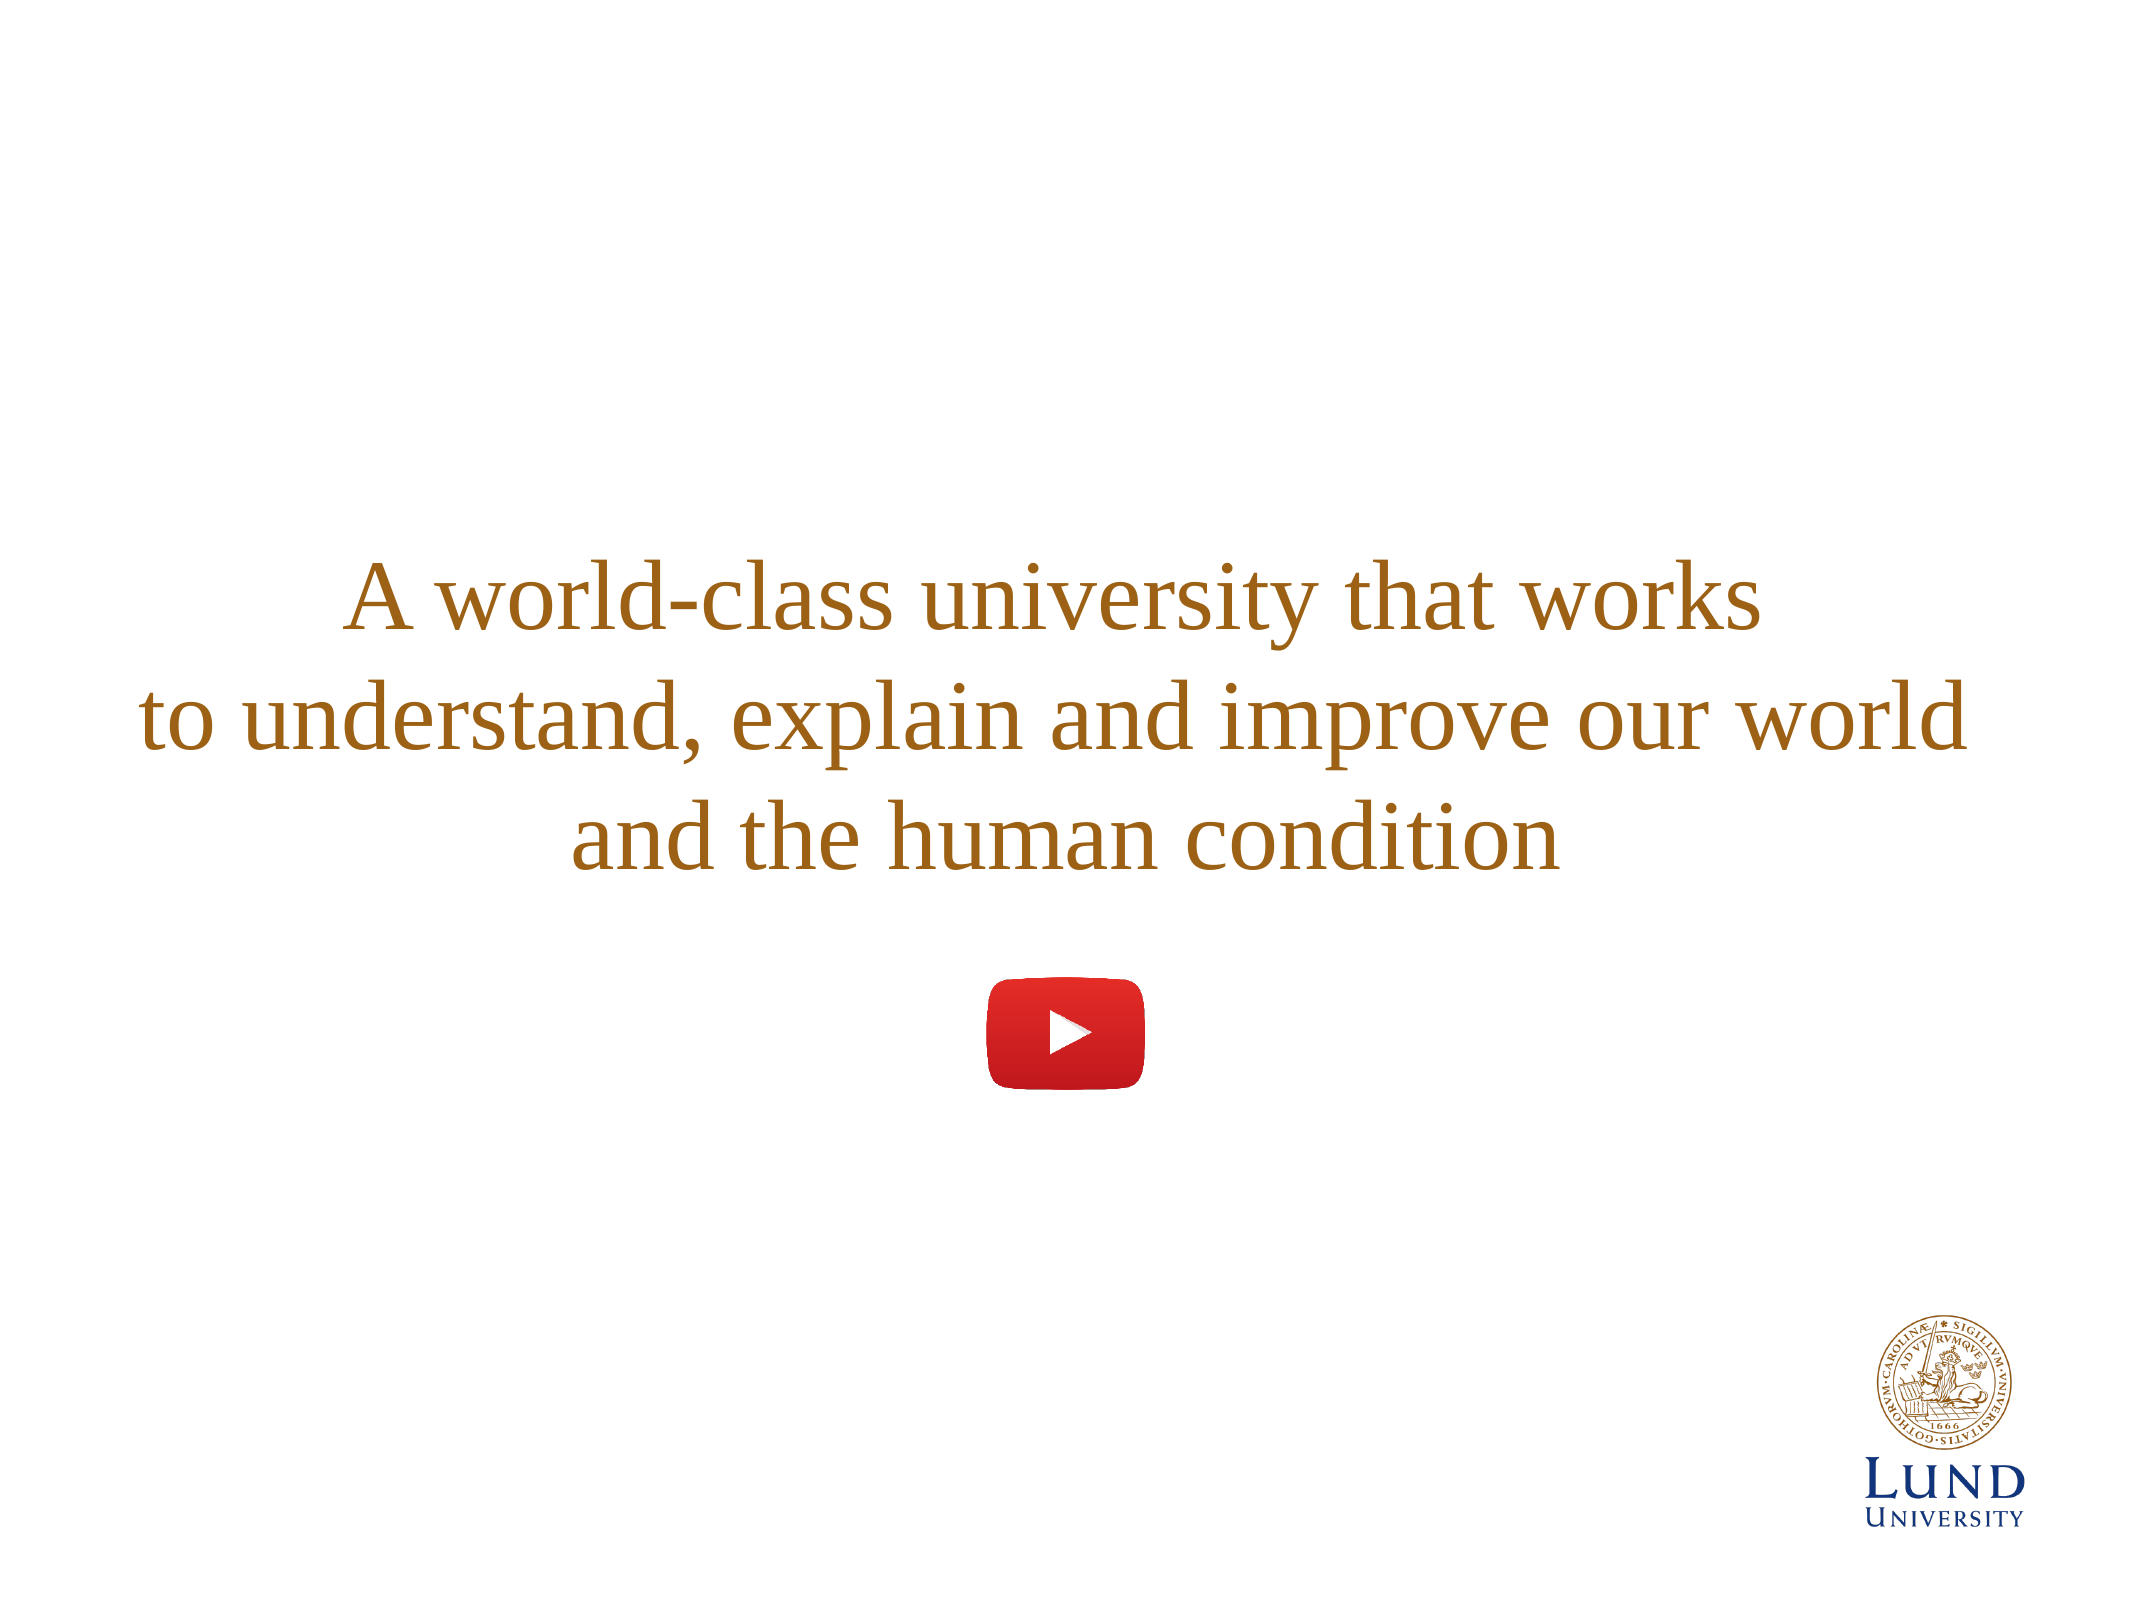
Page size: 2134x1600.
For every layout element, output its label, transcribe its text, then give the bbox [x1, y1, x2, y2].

title A world-class university that works to understand, explain and improve our world and the human condition [0, 272, 2134, 1147]
picture [985, 977, 1146, 1091]
